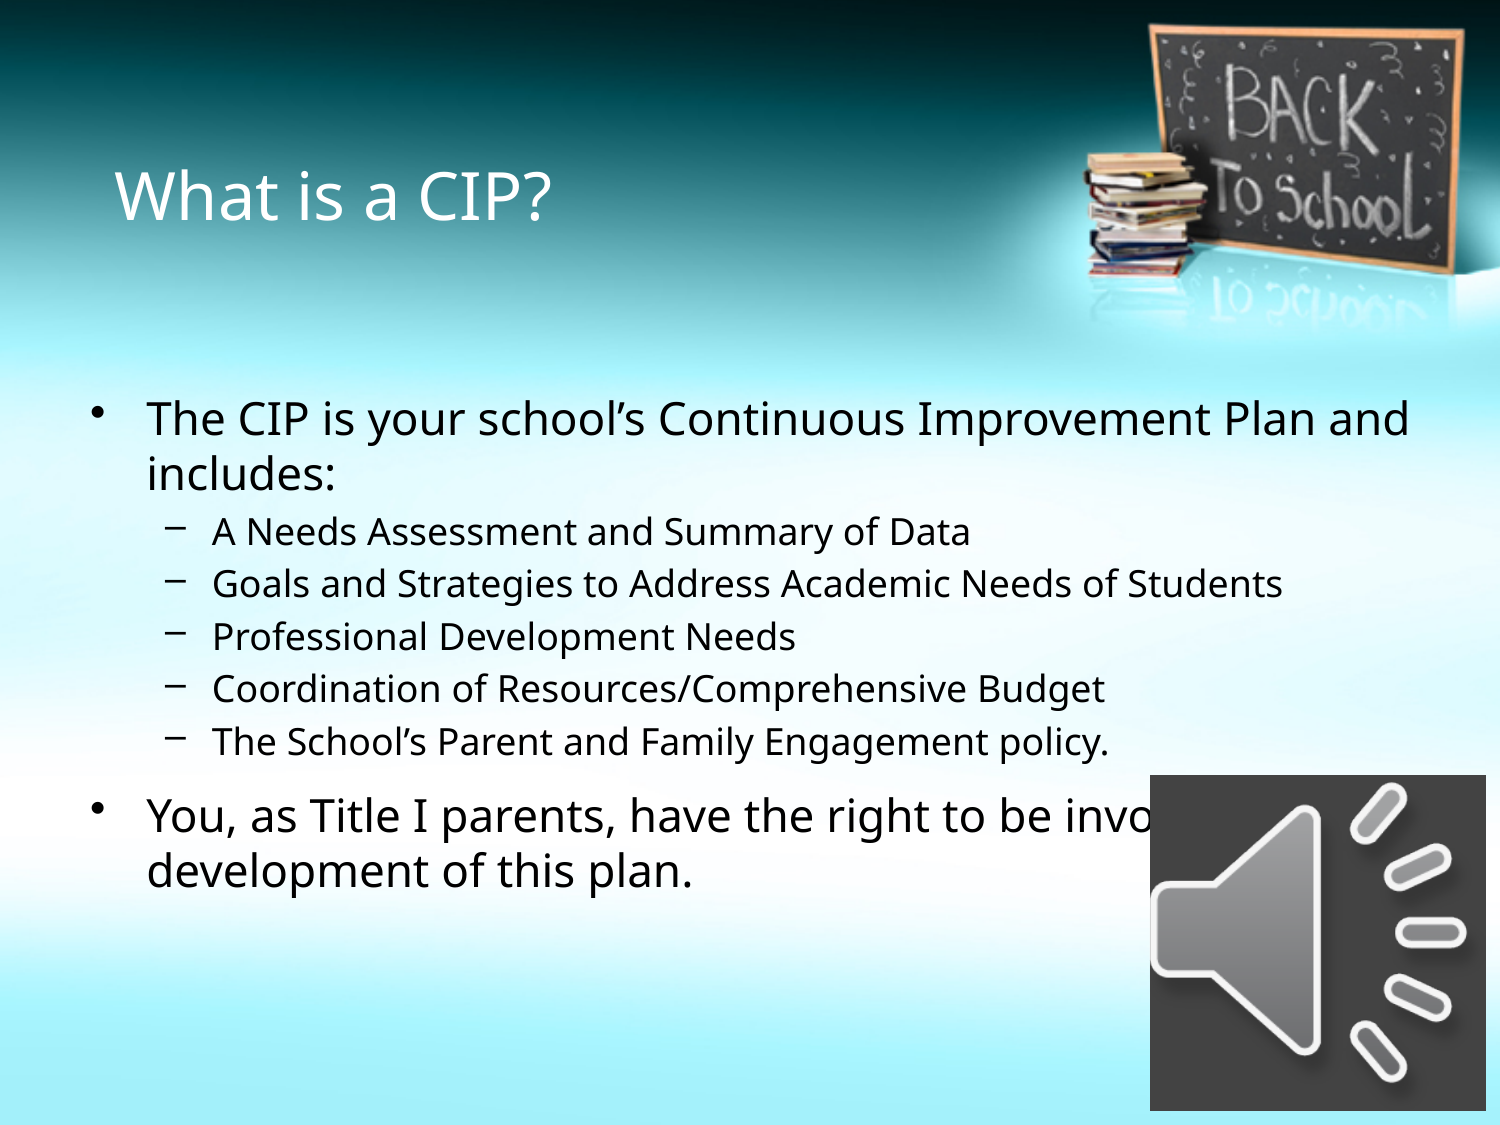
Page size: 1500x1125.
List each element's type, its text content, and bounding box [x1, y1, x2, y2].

picture [0, 0, 1500, 1125]
list The CIP is your school’s Continuous Improvement Plan and includes: A Needs Assessment and Summary of Data Goals and Strategies to Address Academic Needs of Students Professional Development Needs Coordination of Resources/Comprehensive Budget The School’s Parent and Family Engagement policy. You, as Title I parents, have the right to be involved in the development of this plan. [74, 382, 1438, 963]
title What is a CIP? [99, 99, 838, 288]
